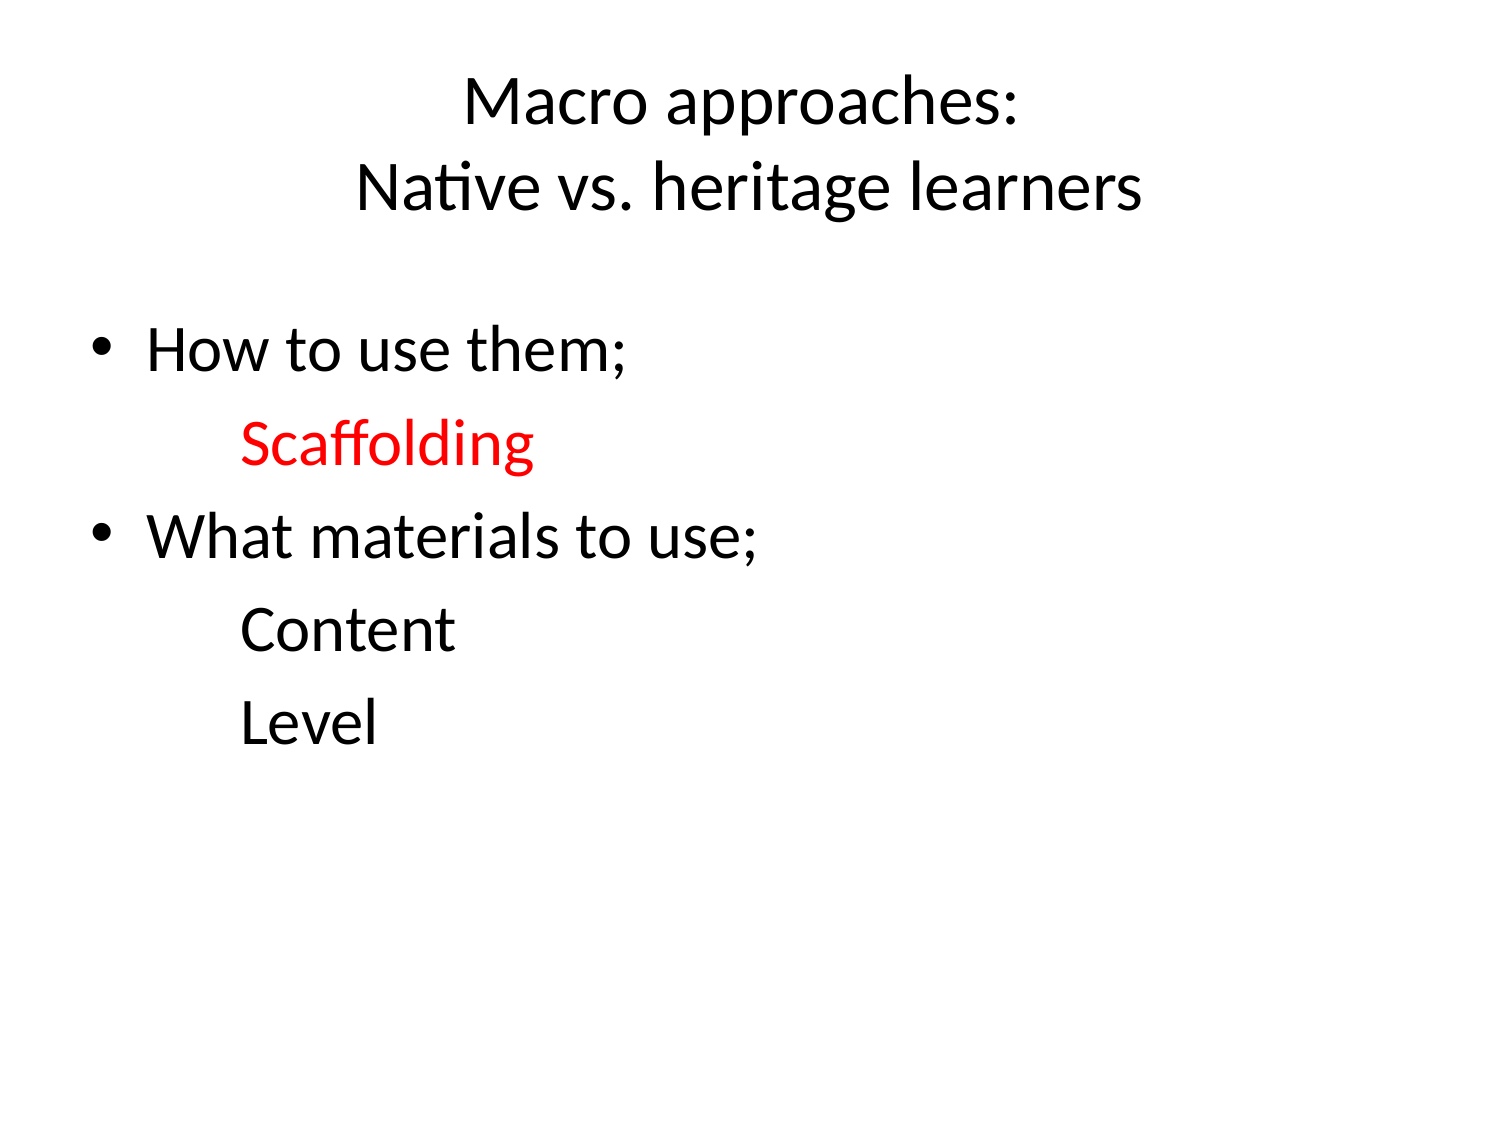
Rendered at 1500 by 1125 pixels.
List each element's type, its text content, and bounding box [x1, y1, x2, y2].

list How to use them; Scaffolding What materials to use; Content Level [75, 297, 1425, 1041]
title Macro approaches: Native vs. heritage learners [75, 45, 1425, 233]
